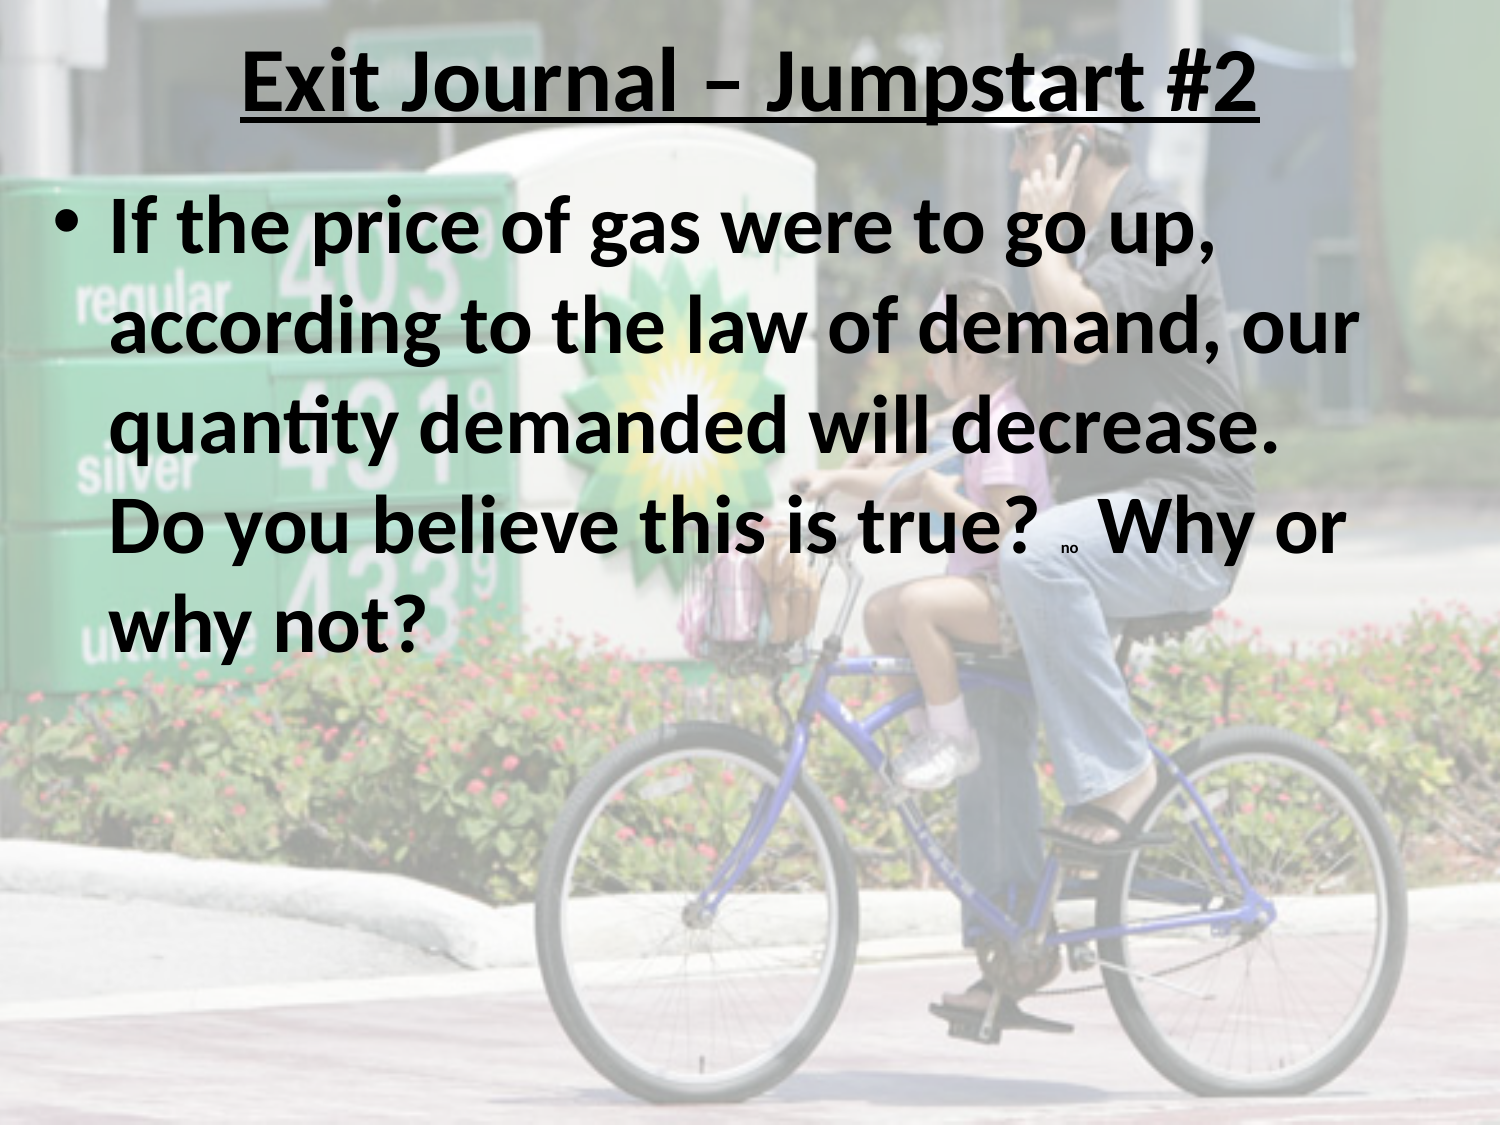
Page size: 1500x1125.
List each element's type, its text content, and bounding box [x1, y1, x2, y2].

title Exit Journal – Jumpstart #2 [75, 0, 1425, 150]
list If the price of gas were to go up, according to the law of demand, our quantity demanded will decrease. Do you believe this is true? no Why or why not? [37, 162, 1425, 1063]
